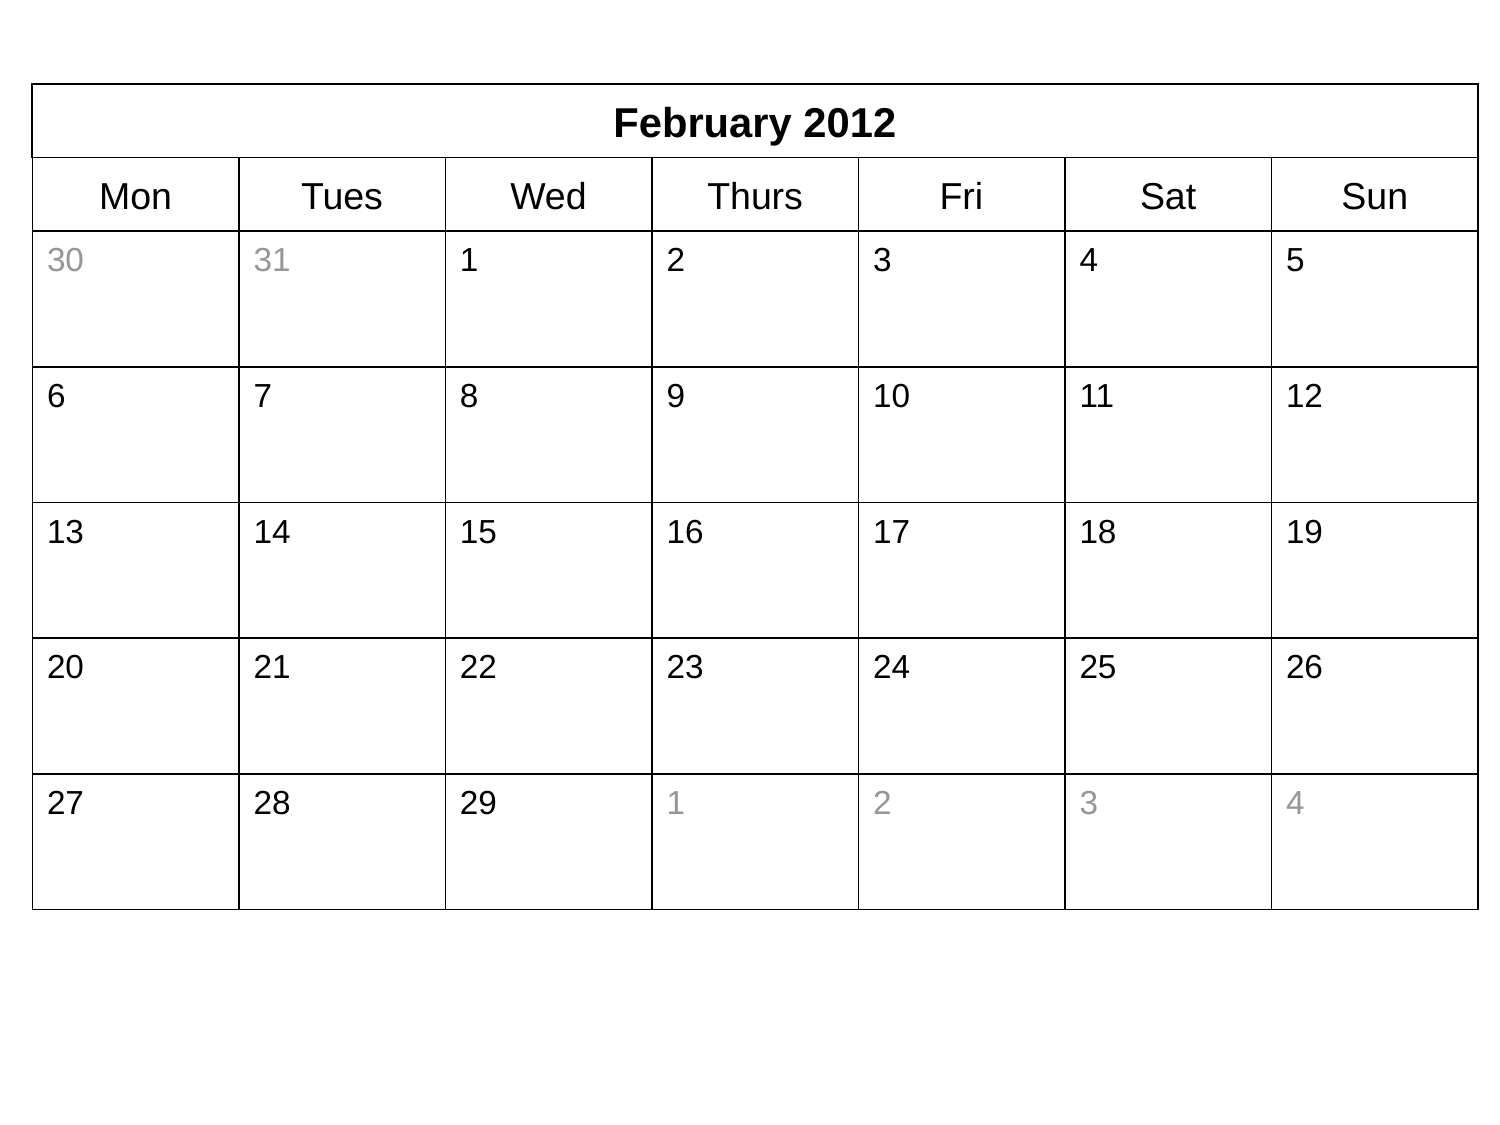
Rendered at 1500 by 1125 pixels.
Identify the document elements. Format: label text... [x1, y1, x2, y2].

text_box 4 [1272, 774, 1478, 910]
text_box 24 [859, 639, 1065, 774]
text_box 29 [446, 774, 652, 910]
text_box 27 [32, 774, 239, 910]
text_box Tues [239, 158, 446, 231]
text_box February 2012 [32, 83, 1478, 158]
text_box 26 [1272, 639, 1478, 774]
text_box Sat [1065, 158, 1272, 231]
text_box 3 [859, 231, 1065, 367]
text_box 19 [1272, 503, 1478, 639]
text_box 10 [859, 367, 1065, 503]
text_box 1 [652, 774, 859, 910]
text_box 18 [1065, 503, 1272, 639]
text_box 2 [859, 774, 1065, 910]
text_box 12 [1272, 367, 1478, 503]
text_box Mon [32, 158, 239, 231]
text_box Sun [1272, 158, 1478, 231]
text_box 21 [239, 639, 446, 774]
text_box 5 [1272, 231, 1478, 367]
text_box 20 [32, 639, 239, 774]
text_box 6 [32, 366, 239, 503]
text_box 2 [652, 231, 859, 367]
text_box 9 [652, 367, 859, 503]
text_box 4 [1065, 231, 1272, 367]
text_box 13 [32, 503, 239, 639]
text_box 11 [1065, 367, 1272, 503]
text_box 3 [1065, 774, 1272, 910]
text_box 8 [446, 367, 652, 503]
text_box 23 [652, 639, 859, 774]
text_box Fri [859, 158, 1065, 231]
text_box 28 [239, 774, 446, 910]
text_box 31 [238, 231, 446, 367]
text_box Wed [446, 158, 652, 231]
text_box 17 [859, 503, 1065, 639]
text_box 14 [239, 503, 446, 639]
text_box 7 [239, 367, 446, 503]
text_box 30 [32, 231, 238, 366]
text_box 15 [446, 503, 652, 639]
text_box 25 [1065, 639, 1272, 774]
text_box 1 [446, 231, 652, 367]
text_box 16 [652, 503, 859, 639]
text_box 22 [446, 639, 652, 774]
text_box Thurs [652, 158, 859, 231]
